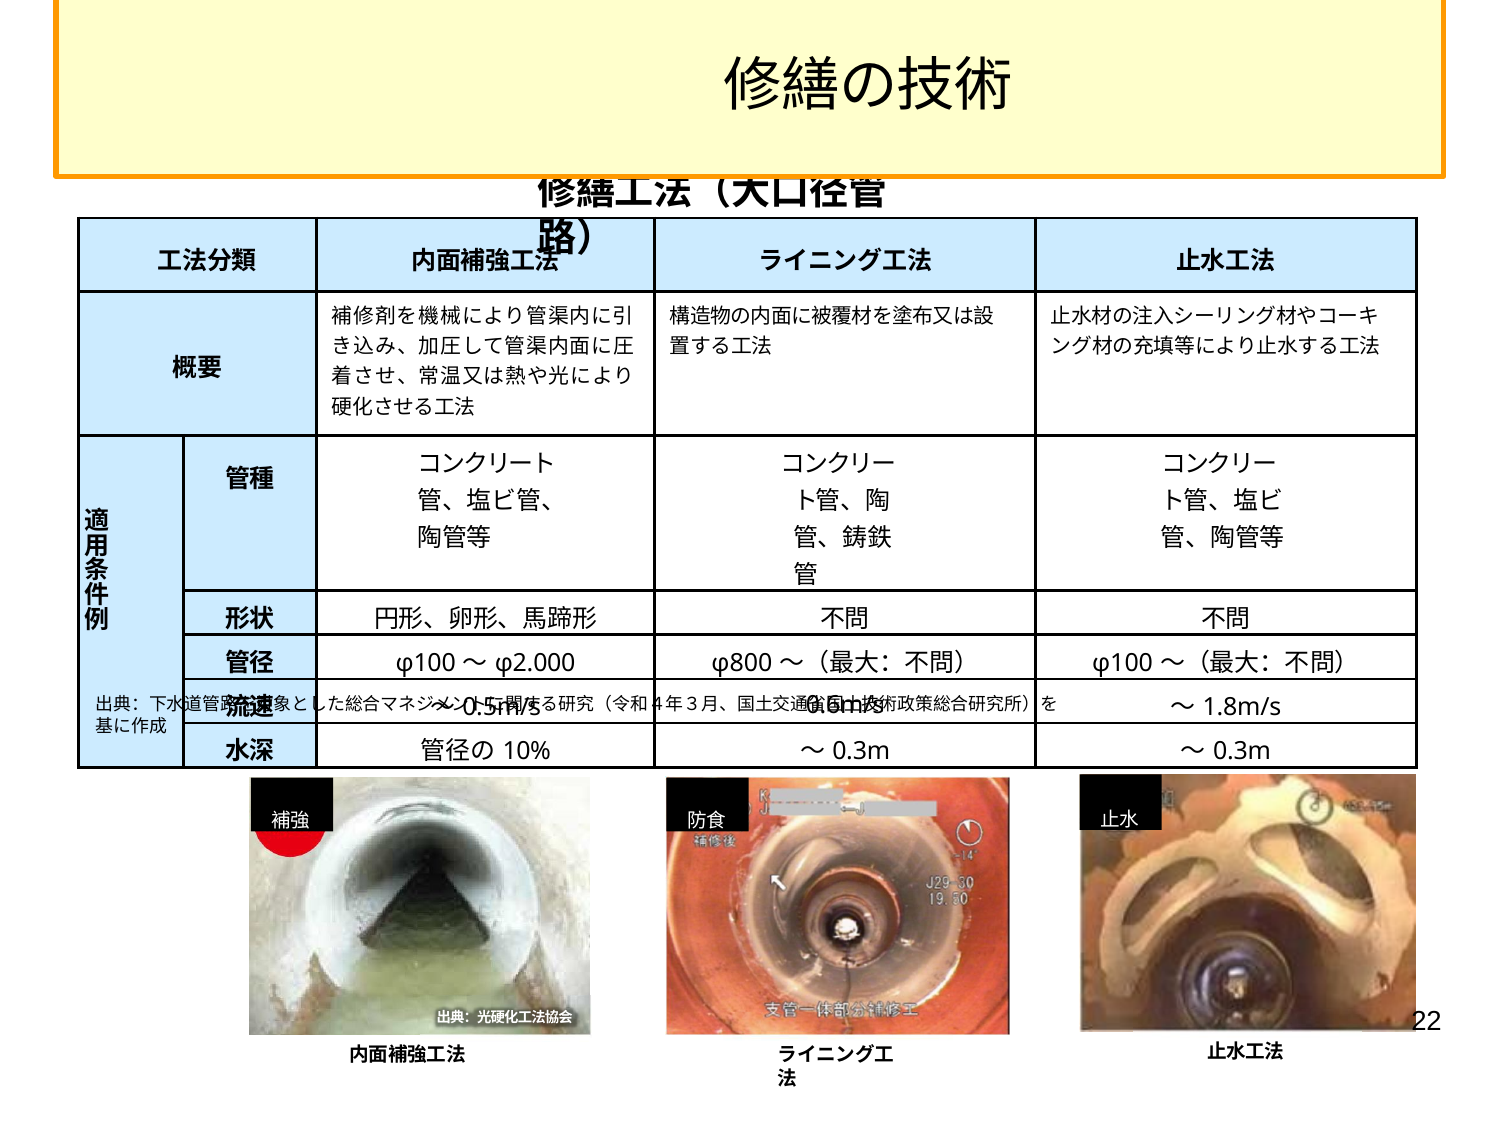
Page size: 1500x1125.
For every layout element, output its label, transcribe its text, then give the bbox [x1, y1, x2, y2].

table_cell ～0.3m [1037, 724, 1415, 766]
table_cell 0.6m/s [656, 680, 1034, 690]
table_cell 形状 [185, 592, 315, 633]
table_cell 不問 [656, 592, 1034, 633]
table_cell 円形、卵形、馬蹄形 [318, 592, 653, 633]
table_cell φ100～（最大：不問） [1037, 636, 1415, 678]
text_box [665, 776, 1010, 1093]
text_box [249, 777, 592, 1042]
table_cell 適用条件例 [80, 437, 182, 766]
table_cell φ800～（最大：不問） [656, 636, 1034, 678]
table_cell 止水材の注入シーリング材やコーキング材の充填等により止水する工法 [1037, 293, 1415, 434]
table_cell ～0.3m [656, 736, 1034, 766]
table_cell 管径の10% [318, 736, 653, 766]
table_cell 流速 [185, 680, 315, 690]
table_header 止水工法 [1037, 219, 1415, 290]
title 修繕の技術 [55, 0, 1444, 177]
table_header 工法分類 [80, 219, 315, 290]
table_cell 補修剤を機械により管渠内に引き込み、加圧して管渠内面に圧着させ、常温又は熱や光により硬化させる工法 [318, 293, 653, 434]
table_cell コンクリート管、塩ビ管、陶管等 [318, 437, 653, 589]
table_cell φ100～φ2.000 [318, 636, 653, 678]
table_cell コンクリート管、塩ビ管、陶管等 [1037, 437, 1415, 589]
text_box 22 [1416, 1001, 1444, 1036]
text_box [1079, 774, 1416, 1093]
table_cell 概要 [80, 293, 315, 434]
table_cell 水深 [185, 736, 315, 766]
table_cell 管径 [185, 636, 315, 678]
table_cell コンクリート管、陶管、鋳鉄管 [656, 437, 1034, 589]
table_cell 管種 [185, 437, 315, 589]
table_cell ～1.8m/s [1037, 680, 1415, 722]
table_cell ～0.5m/s [318, 680, 653, 690]
table_header ライニング工法 [656, 219, 1034, 290]
text_box 出典：下水道管路を対象とした総合マネジメントに関する研究（令和４年３月、国土交通省国土技術政策総合研究所）を基に作成 [94, 690, 1067, 736]
text_box 修繕工法（大口径管路） [535, 177, 935, 260]
table_header 内面補強工法 [318, 219, 653, 290]
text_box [290, 1042, 556, 1093]
table_cell 構造物の内面に被覆材を塗布又は設置する工法 [656, 293, 1034, 434]
table_cell 不問 [1037, 592, 1415, 633]
